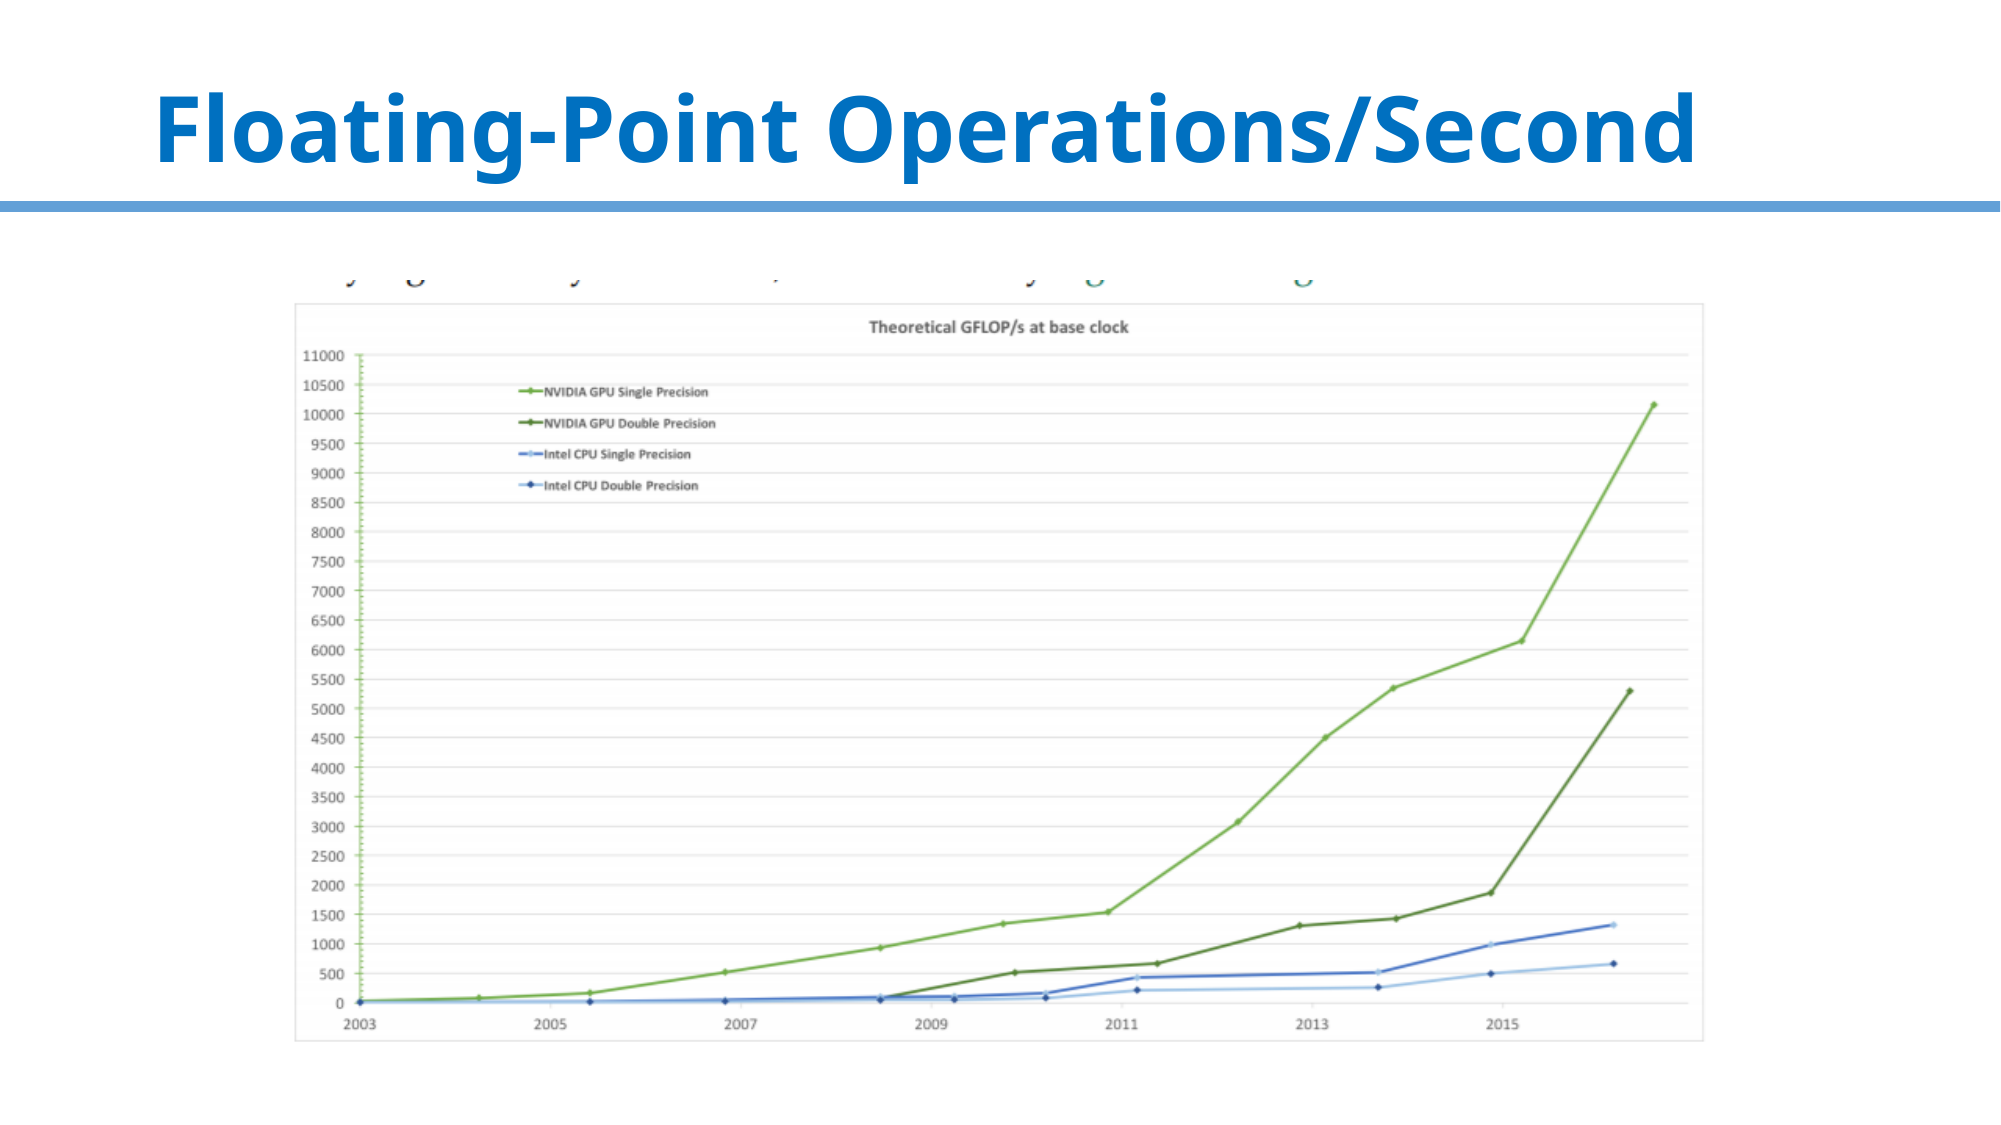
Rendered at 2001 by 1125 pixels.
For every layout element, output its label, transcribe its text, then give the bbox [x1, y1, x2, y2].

picture [262, 280, 1729, 1067]
title Floating-Point Operations/Second [137, 59, 1863, 207]
